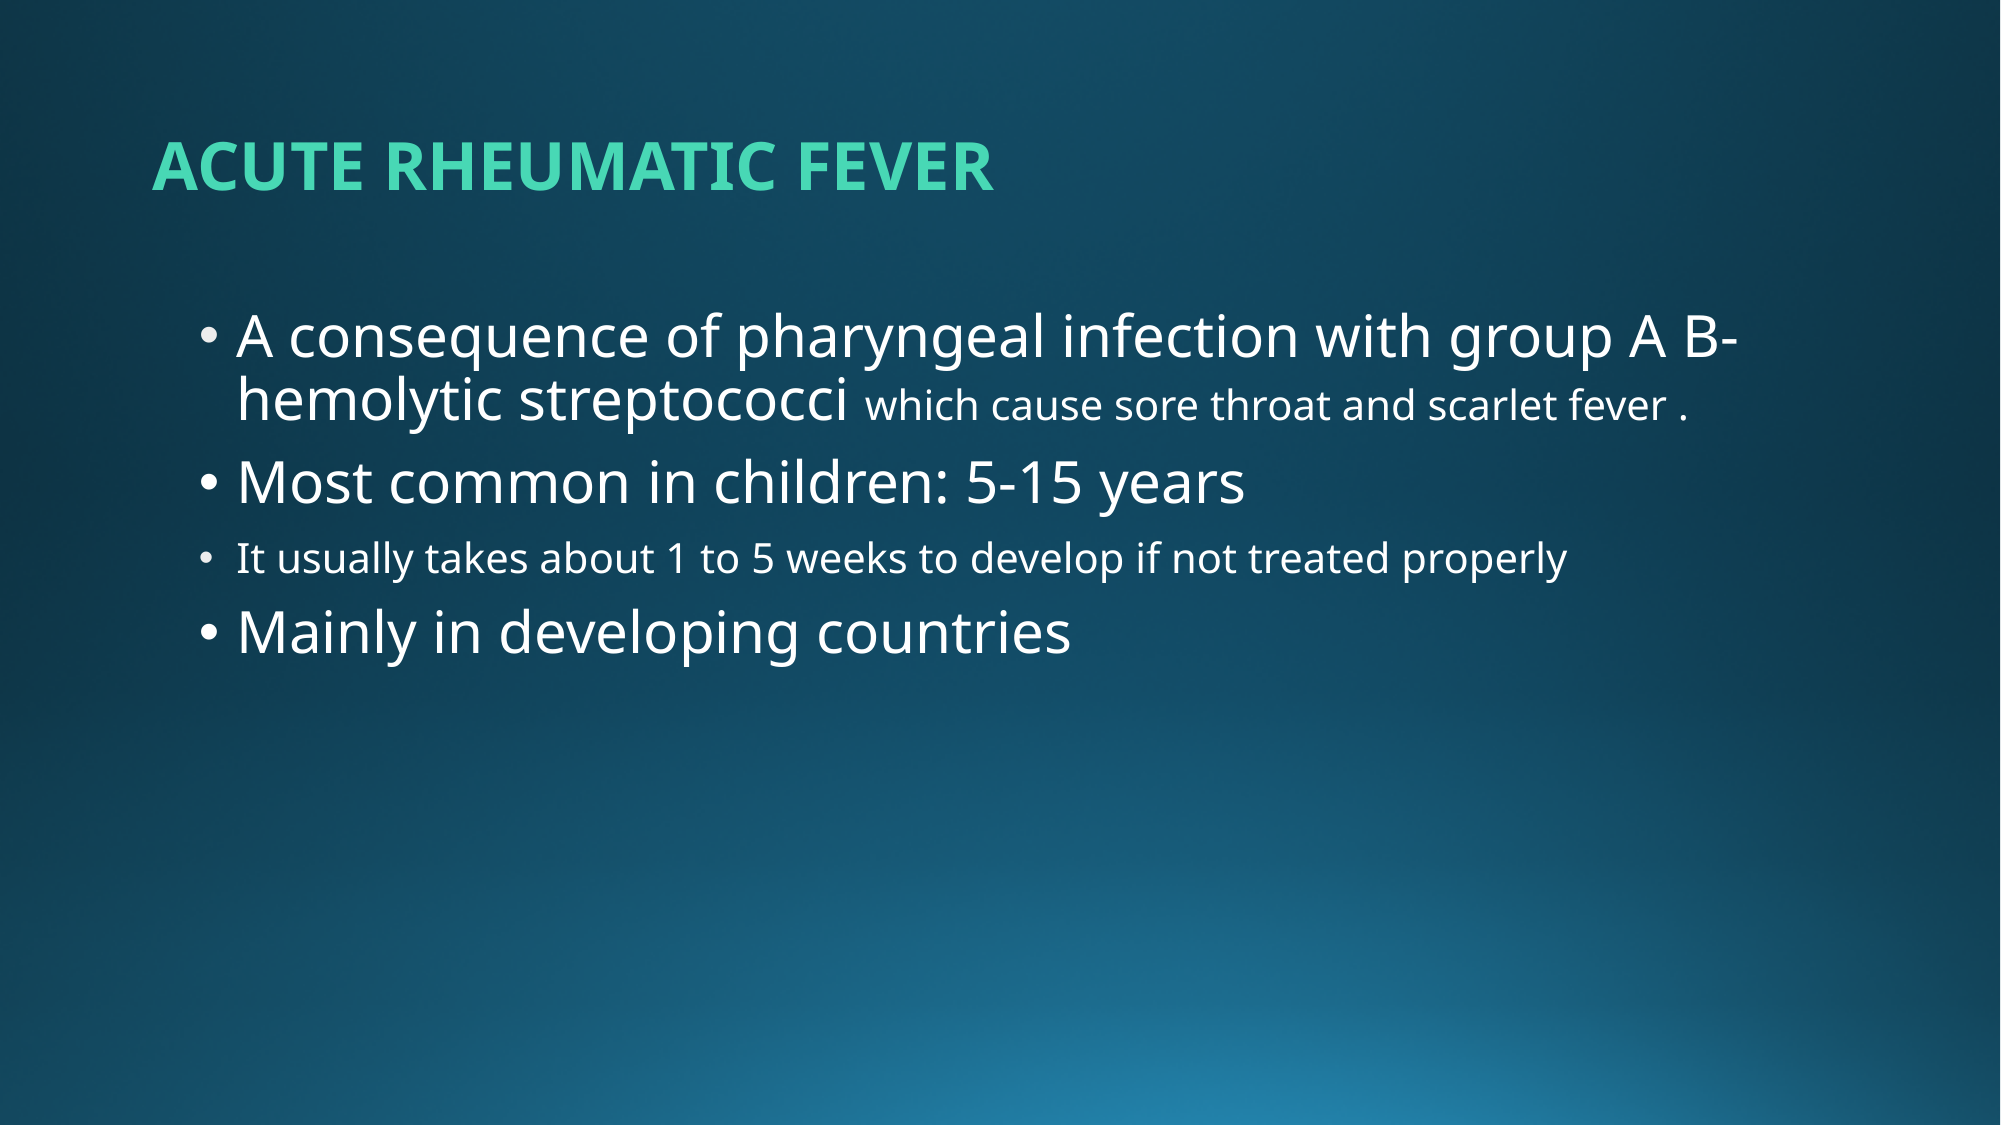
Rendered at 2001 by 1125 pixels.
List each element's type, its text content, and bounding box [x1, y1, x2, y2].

picture [0, 0, 2001, 1125]
title Acute Rheumatic fever [137, 59, 1863, 278]
list A consequence of pharyngeal infection with group A B-hemolytic streptococci which cause sore throat and scarlet fever . Most common in children: 5-15 years It usually takes about 1 to 5 weeks to develop if not treated properly Mainly in developing countries [183, 299, 1863, 1014]
